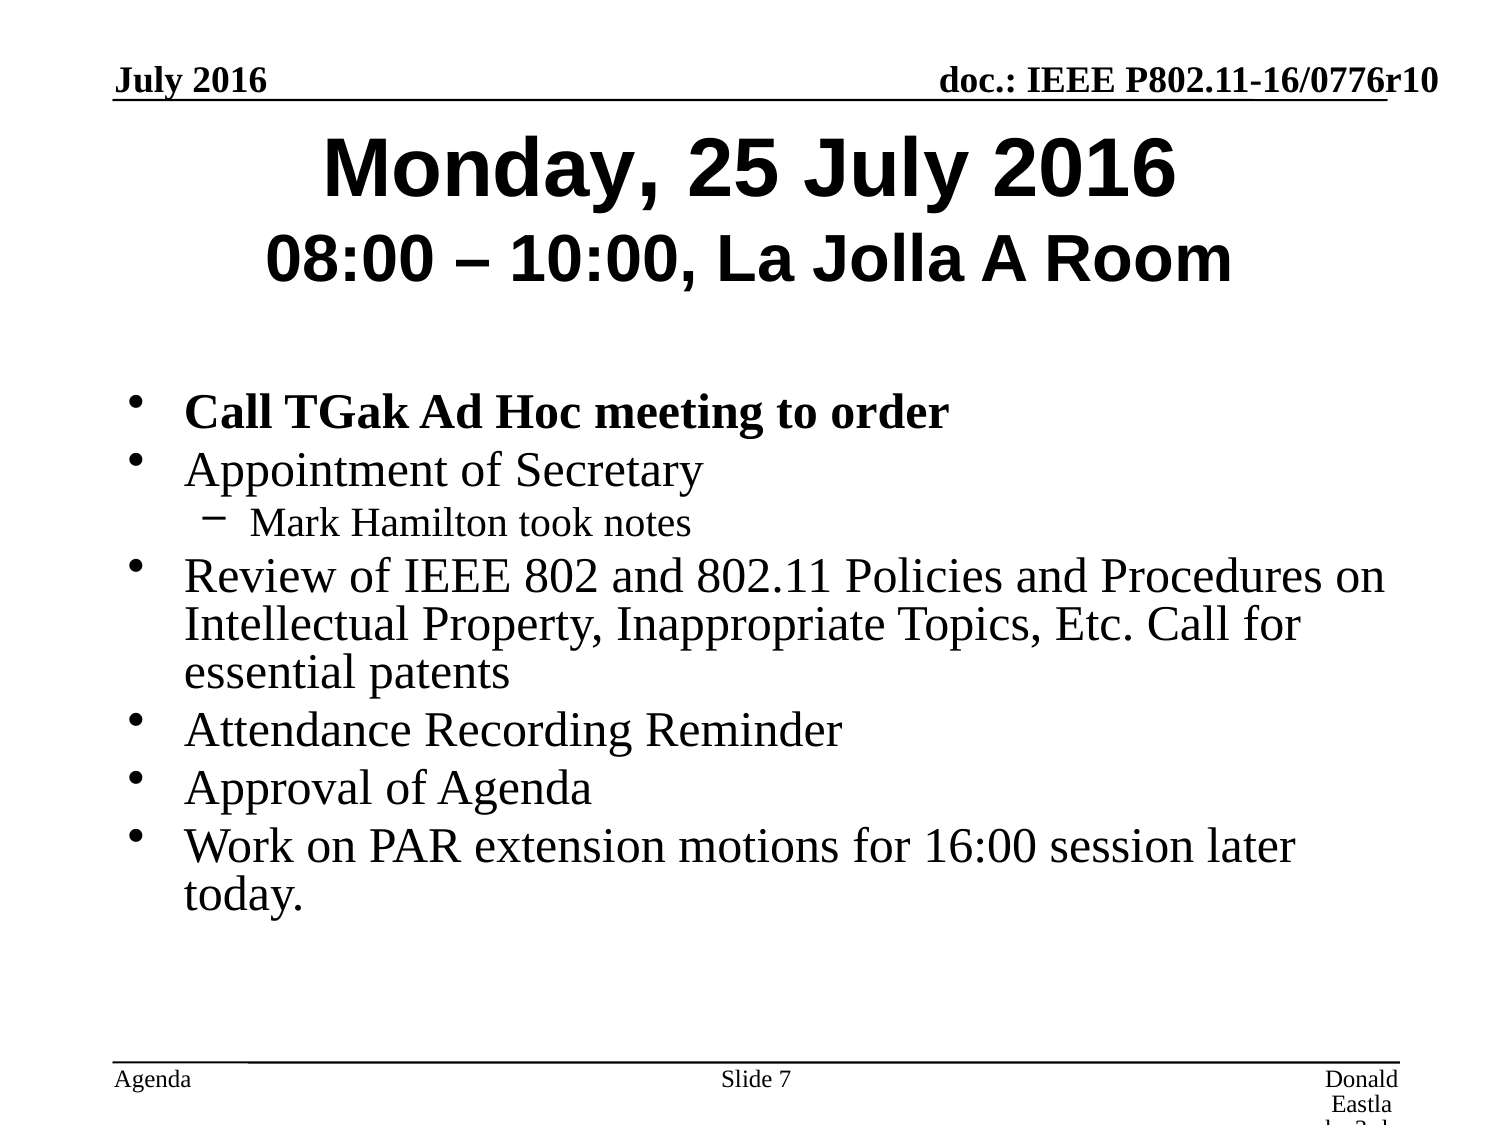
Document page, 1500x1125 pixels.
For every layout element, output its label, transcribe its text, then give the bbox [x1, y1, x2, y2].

list Call TGak Ad Hoc meeting to order Appointment of Secretary Mark Hamilton took notes Review of IEEE 802 and 802.11 Policies and Procedures on Intellectual Property, Inappropriate Topics, Etc. Call for essential patents Attendance Recording Reminder Approval of Agenda Work on PAR extension motions for 16:00 session later today. [112, 312, 1413, 1063]
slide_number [114, 54, 290, 100]
slide_number Slide 7 [712, 1063, 800, 1093]
title Monday, 25 July 2016 08:00 – 10:00, La Jolla A Room [112, 112, 1388, 288]
footer Donald Eastlake 3rd, Huawei Technologies [1325, 1063, 1402, 1093]
